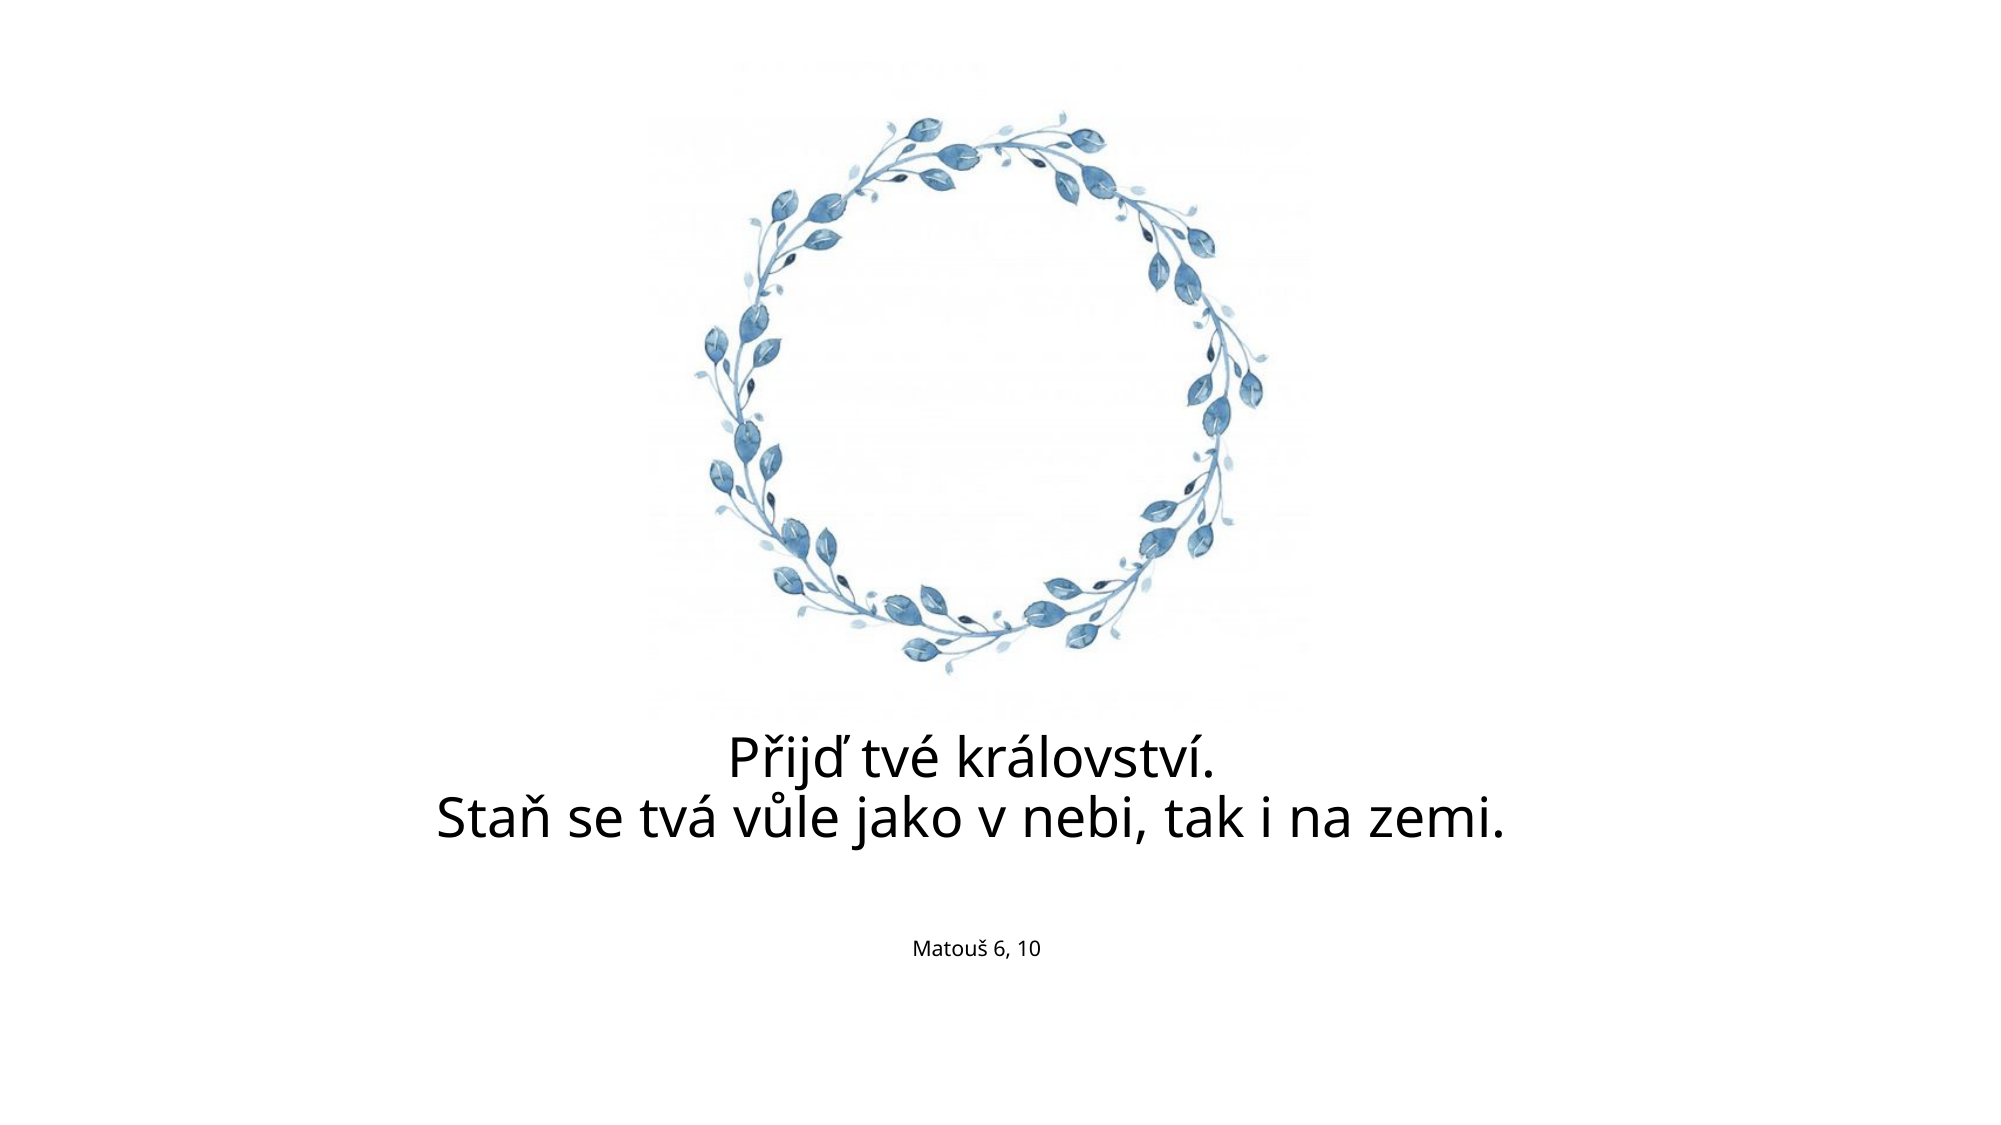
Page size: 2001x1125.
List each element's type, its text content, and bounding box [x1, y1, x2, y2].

list Přijď tvé království. Staň se tvá vůle jako v nebi, tak i na zemi. Matouš 6, 10 [422, 722, 1538, 1019]
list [649, 61, 1310, 723]
